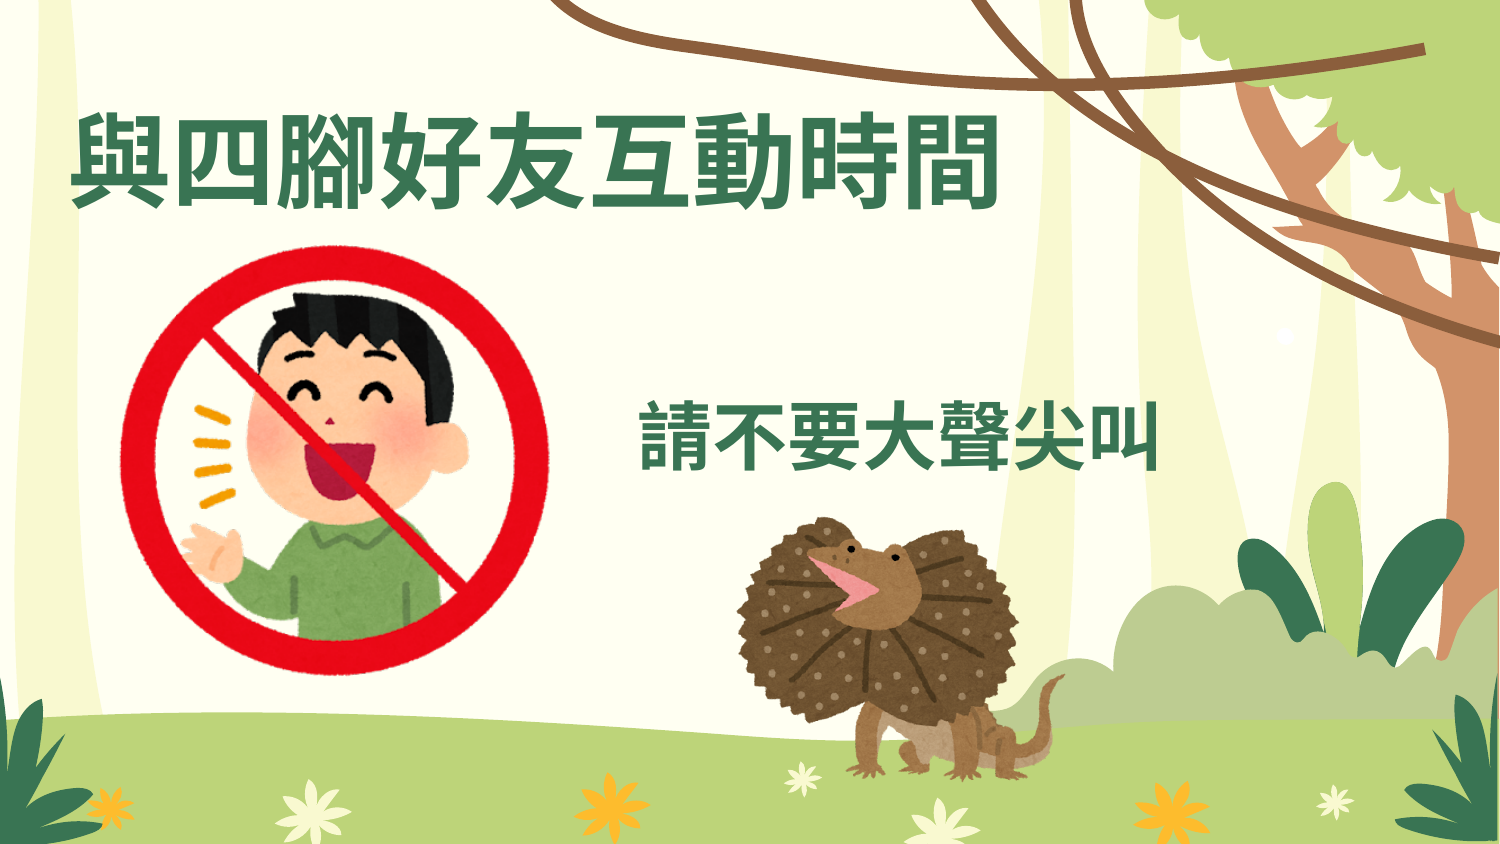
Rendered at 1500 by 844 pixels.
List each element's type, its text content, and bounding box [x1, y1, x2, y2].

title 與四腳好友互動時間 [52, 0, 1066, 236]
text_box 請不要大聲尖叫 [622, 374, 1182, 496]
picture [728, 495, 1076, 798]
picture [111, 235, 563, 687]
text_box [0, 677, 103, 844]
